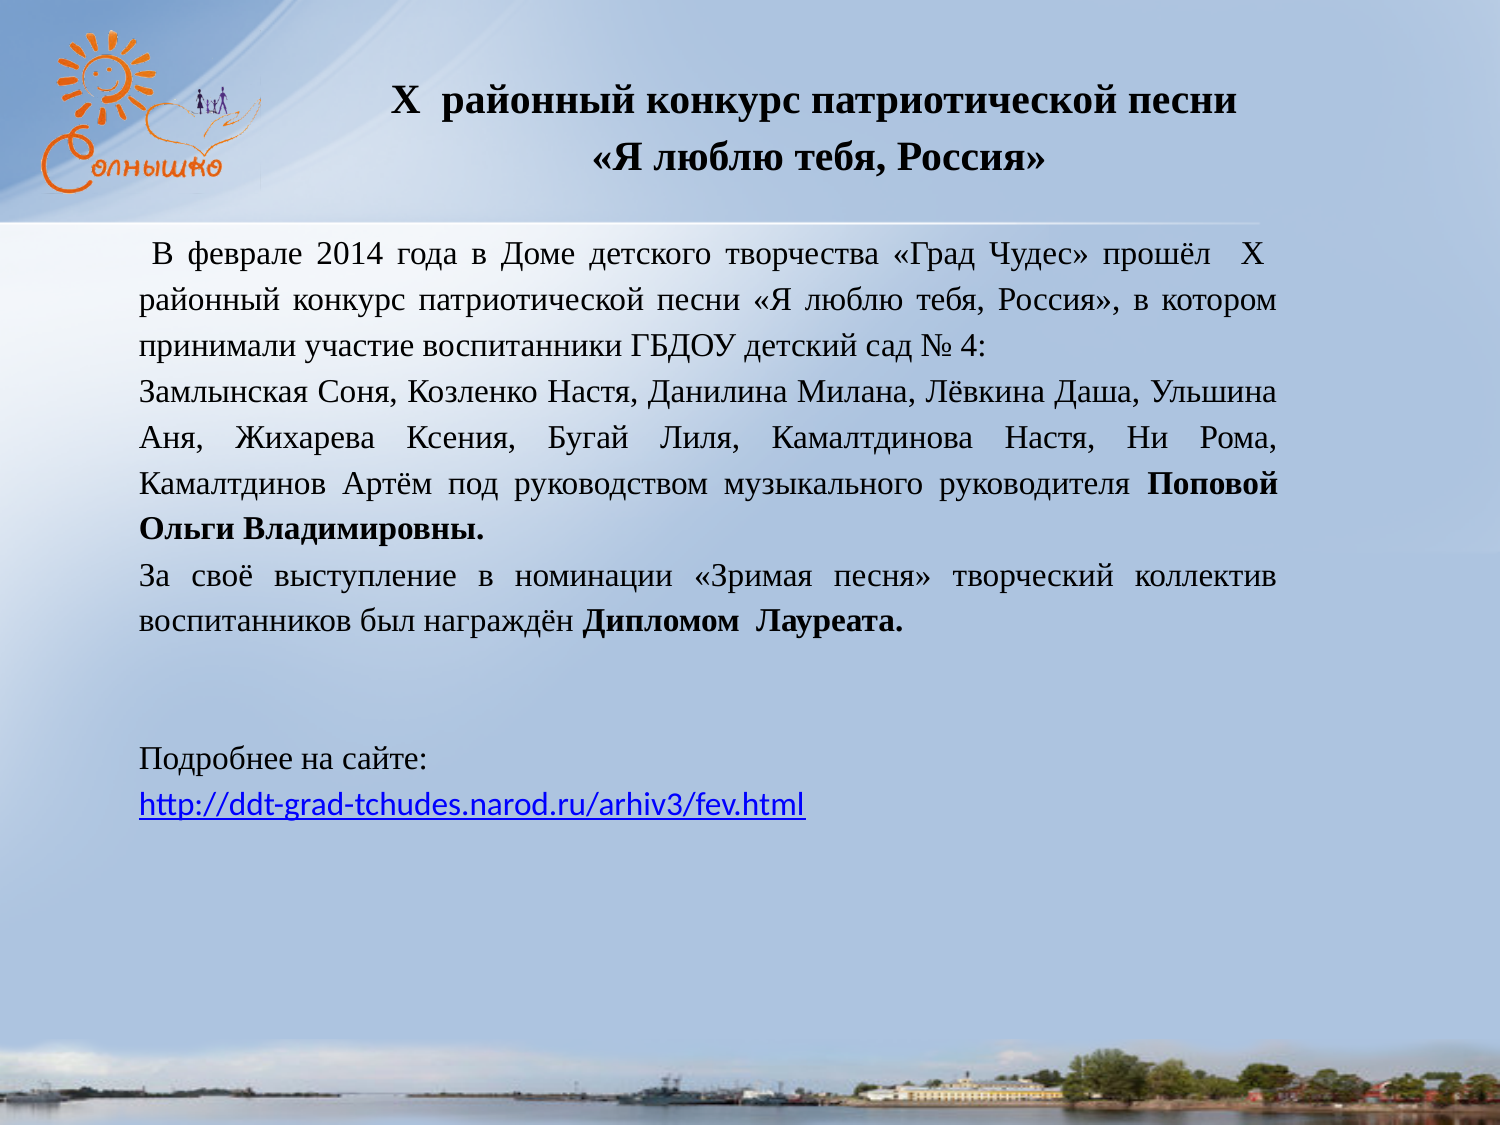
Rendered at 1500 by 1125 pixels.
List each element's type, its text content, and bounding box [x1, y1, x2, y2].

picture [0, 0, 1500, 1125]
text_box X районный конкурс патриотической песни «Я люблю тебя, Россия» [289, 56, 1350, 187]
text_box В феврале 2014 года в Доме детского творчества «Град Чудес» прошёл X районный конкурс патриотической песни «Я люблю тебя, Россия», в котором принимали участие воспитанники ГБДОУ детский сад № 4: Замлынская Соня, Козленко Настя, Данилина Милана, Лёвкина Даша, Ульшина Аня, Жихарева Ксения, Бугай Лиля, Камалтдинова Настя, Ни Рома, Камалтдинов Артём под руководством музыкального руководителя Поповой Ольги Владимировны. За своё выступление в номинации «Зримая песня» творческий коллектив воспитанников был награждён Дипломом Лауреата. Подробнее на сайте: http://ddt-grad-tchudes.narod.ru/arhiv3/fev.html [123, 218, 1294, 876]
